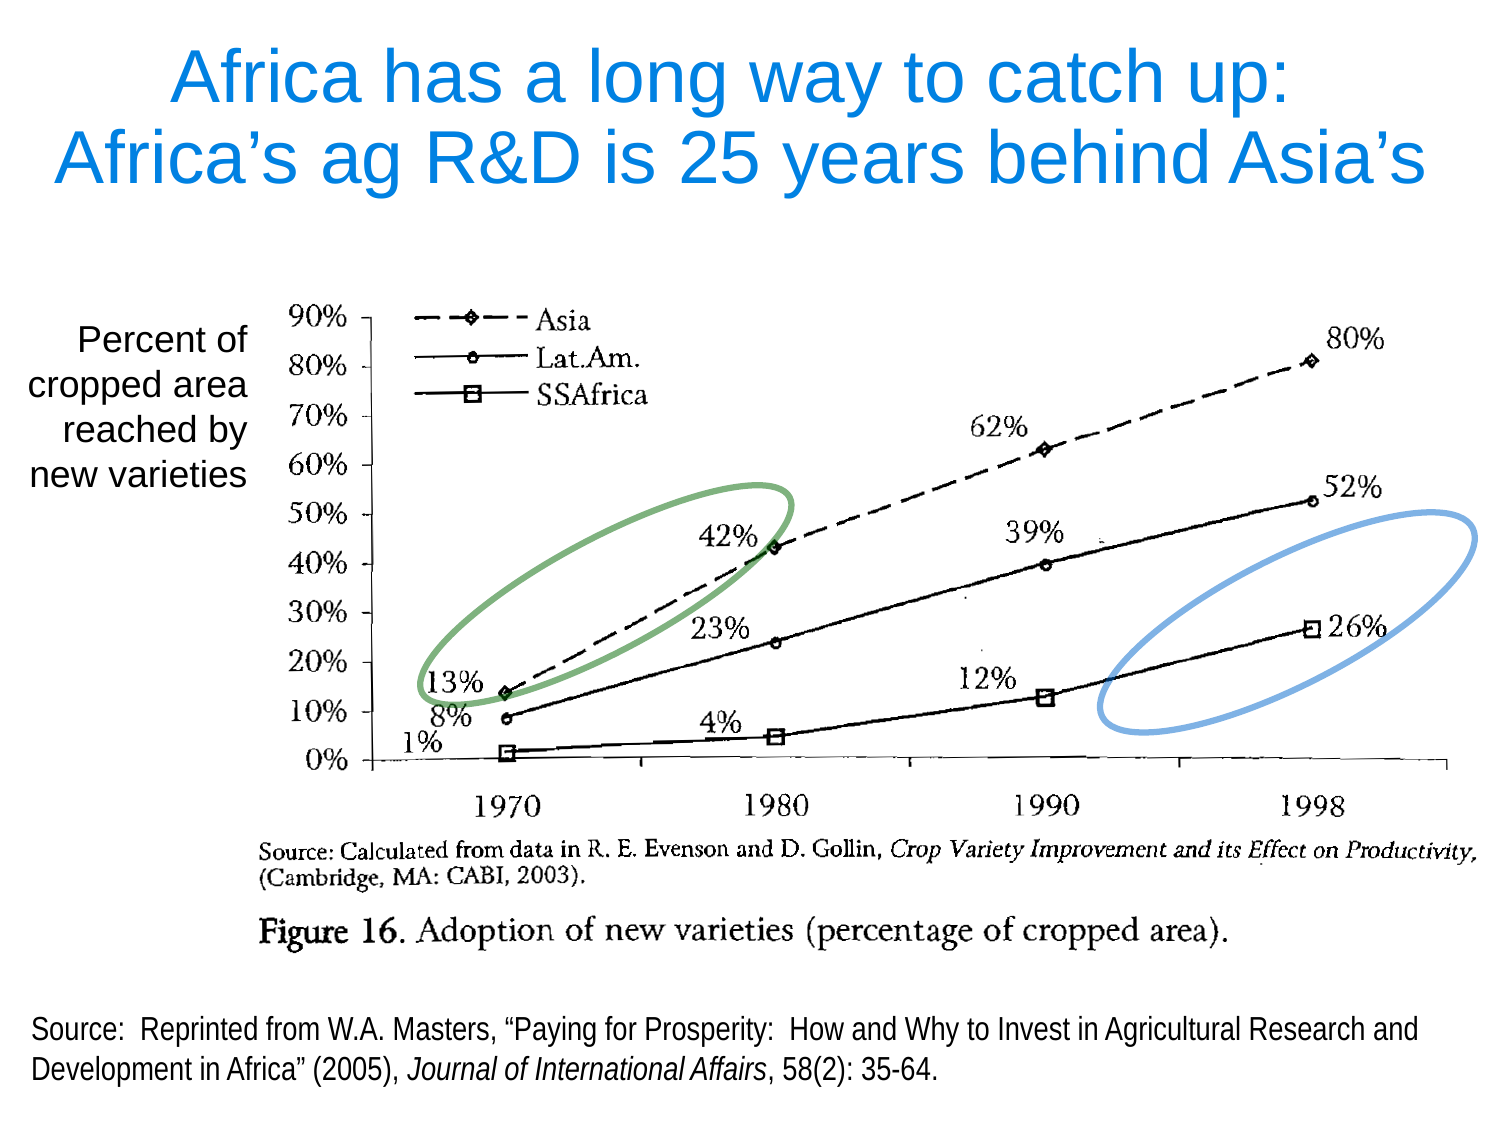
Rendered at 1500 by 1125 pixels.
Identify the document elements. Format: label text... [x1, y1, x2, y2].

text_box Africa has a long way to catch up: Africa’s ag R&D is 25 years behind Asia’s [0, 24, 1484, 213]
picture [231, 287, 1500, 958]
text_box Percent of cropped area reached by new varieties [0, 307, 226, 503]
text_box Source: Reprinted from W.A. Masters, “Paying for Prosperity: How and Why to Invest in Agricultural Research and Development in Africa” (2005), Journal of International Affairs, 58(2): 35-64. [16, 999, 1484, 1095]
